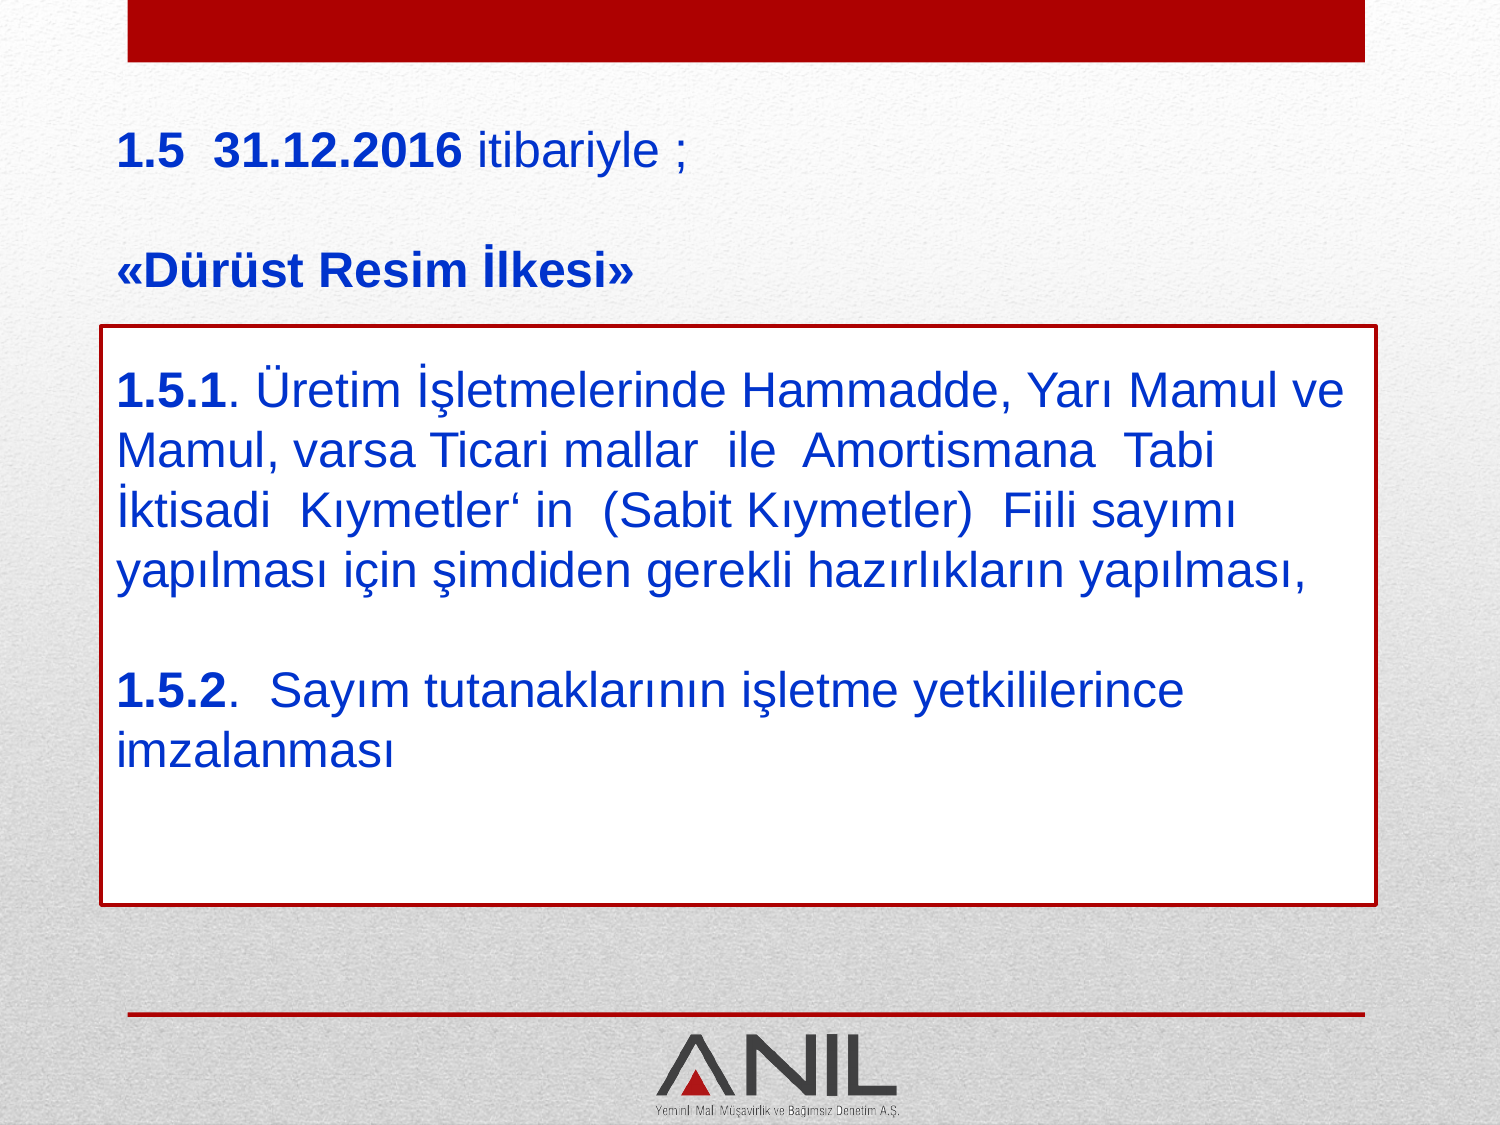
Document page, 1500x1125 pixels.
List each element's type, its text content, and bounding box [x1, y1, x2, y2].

picture [654, 1034, 900, 1119]
title 1.5 31.12.2016 itibariyle ; «Dürüst Resim İlkesi» 1.5.1. Üretim İşletmelerinde Hammadde, Yarı Mamul ve Mamul, varsa Ticari mallar ile Amortismana Tabi İktisadi Kıymetler‘ in (Sabit Kıymetler) Fiili sayımı yapılması için şimdiden gerekli hazırlıkların yapılması, 1.5.2. Sayım tutanaklarının işletme yetkililerince imzalanması [99, 324, 1378, 907]
